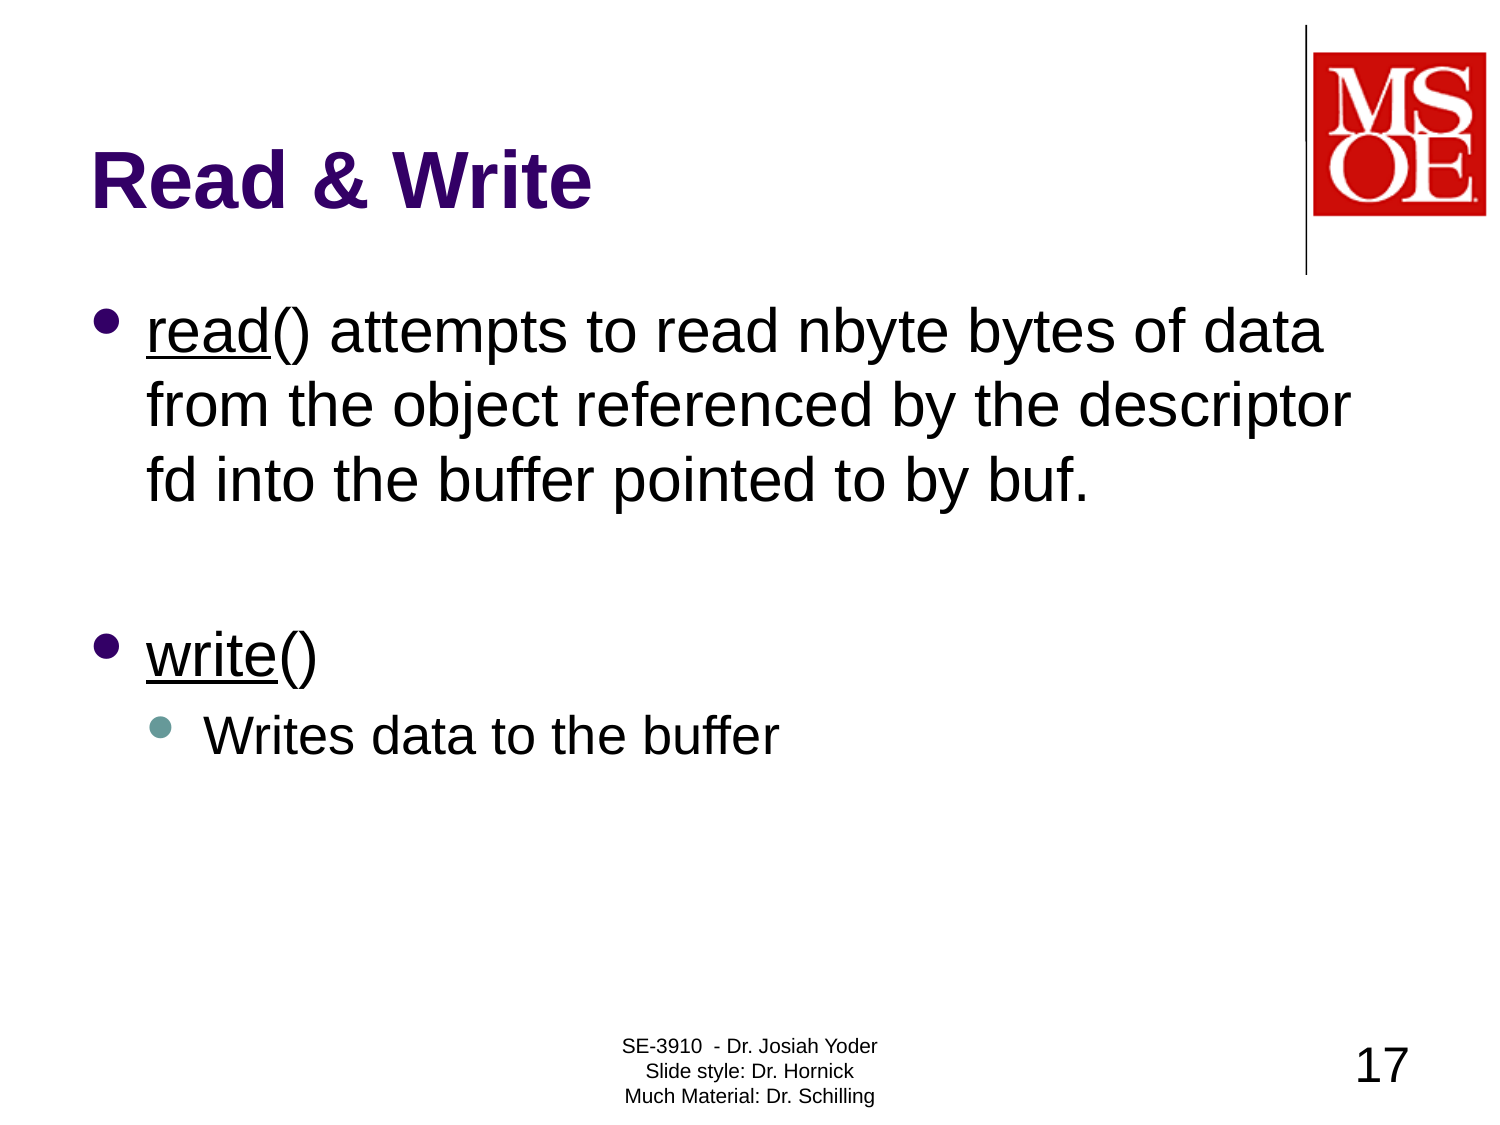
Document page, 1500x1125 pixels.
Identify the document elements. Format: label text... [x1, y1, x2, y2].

slide_number 17 [1074, 1024, 1426, 1101]
list read() attempts to read nbyte bytes of data from the object referenced by the descriptor fd into the buffer pointed to by buf. write() Writes data to the buffer [74, 281, 1426, 1006]
footer SE-3910 - Dr. Josiah Yoder Slide style: Dr. Hornick Much Material: Dr. Schilling [512, 1024, 988, 1101]
picture [1313, 37, 1488, 232]
title Read & Write [74, 19, 1313, 233]
